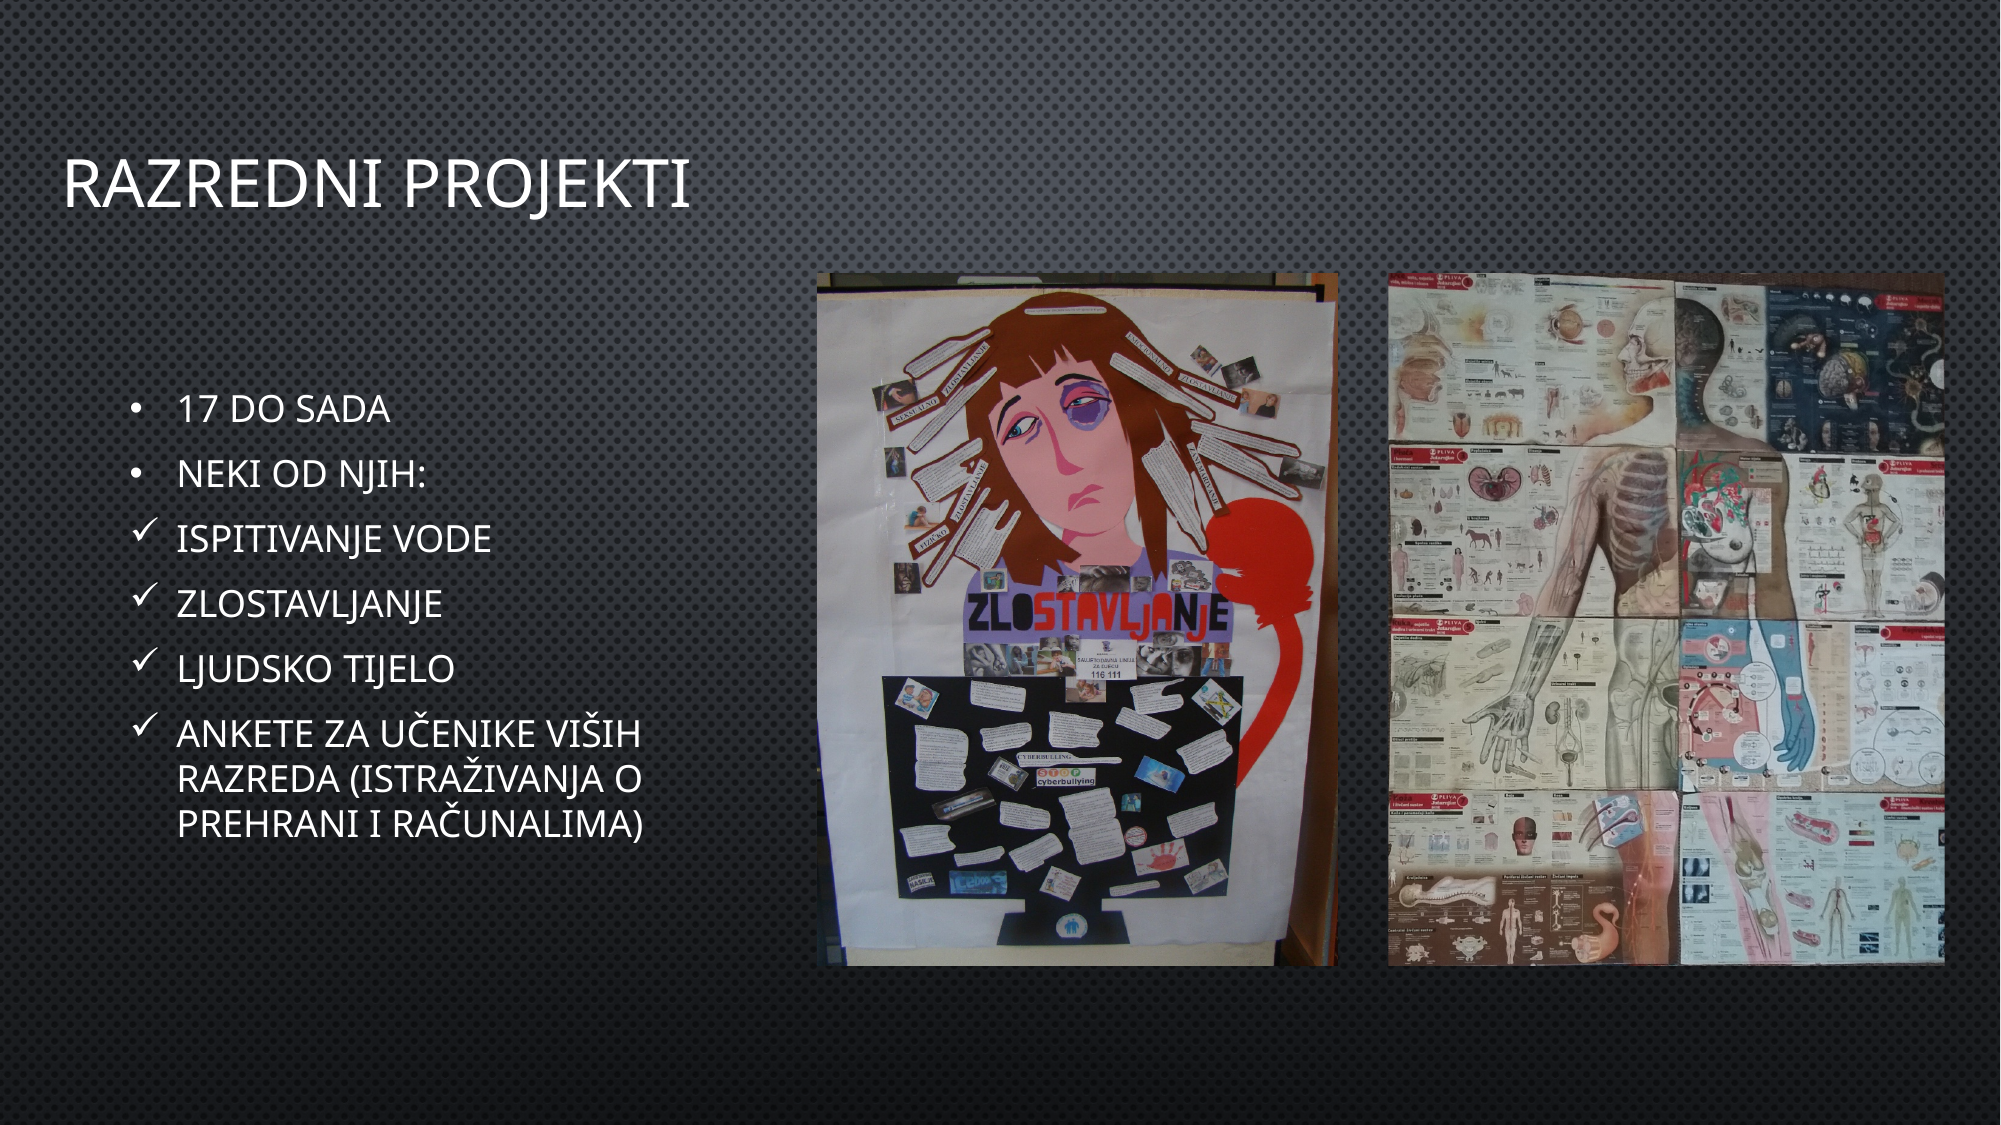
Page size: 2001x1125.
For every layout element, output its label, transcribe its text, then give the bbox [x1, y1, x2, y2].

picture [1320, 273, 2000, 966]
title Razredni projekti [46, 24, 1672, 338]
list 17 do sada Neki od njih: Ispitivanje vode zlostavljanje Ljudsko tijelo Ankete za učenike viših razreda (istraživanja o prehrani i računalima) [114, 307, 767, 923]
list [817, 273, 1338, 967]
